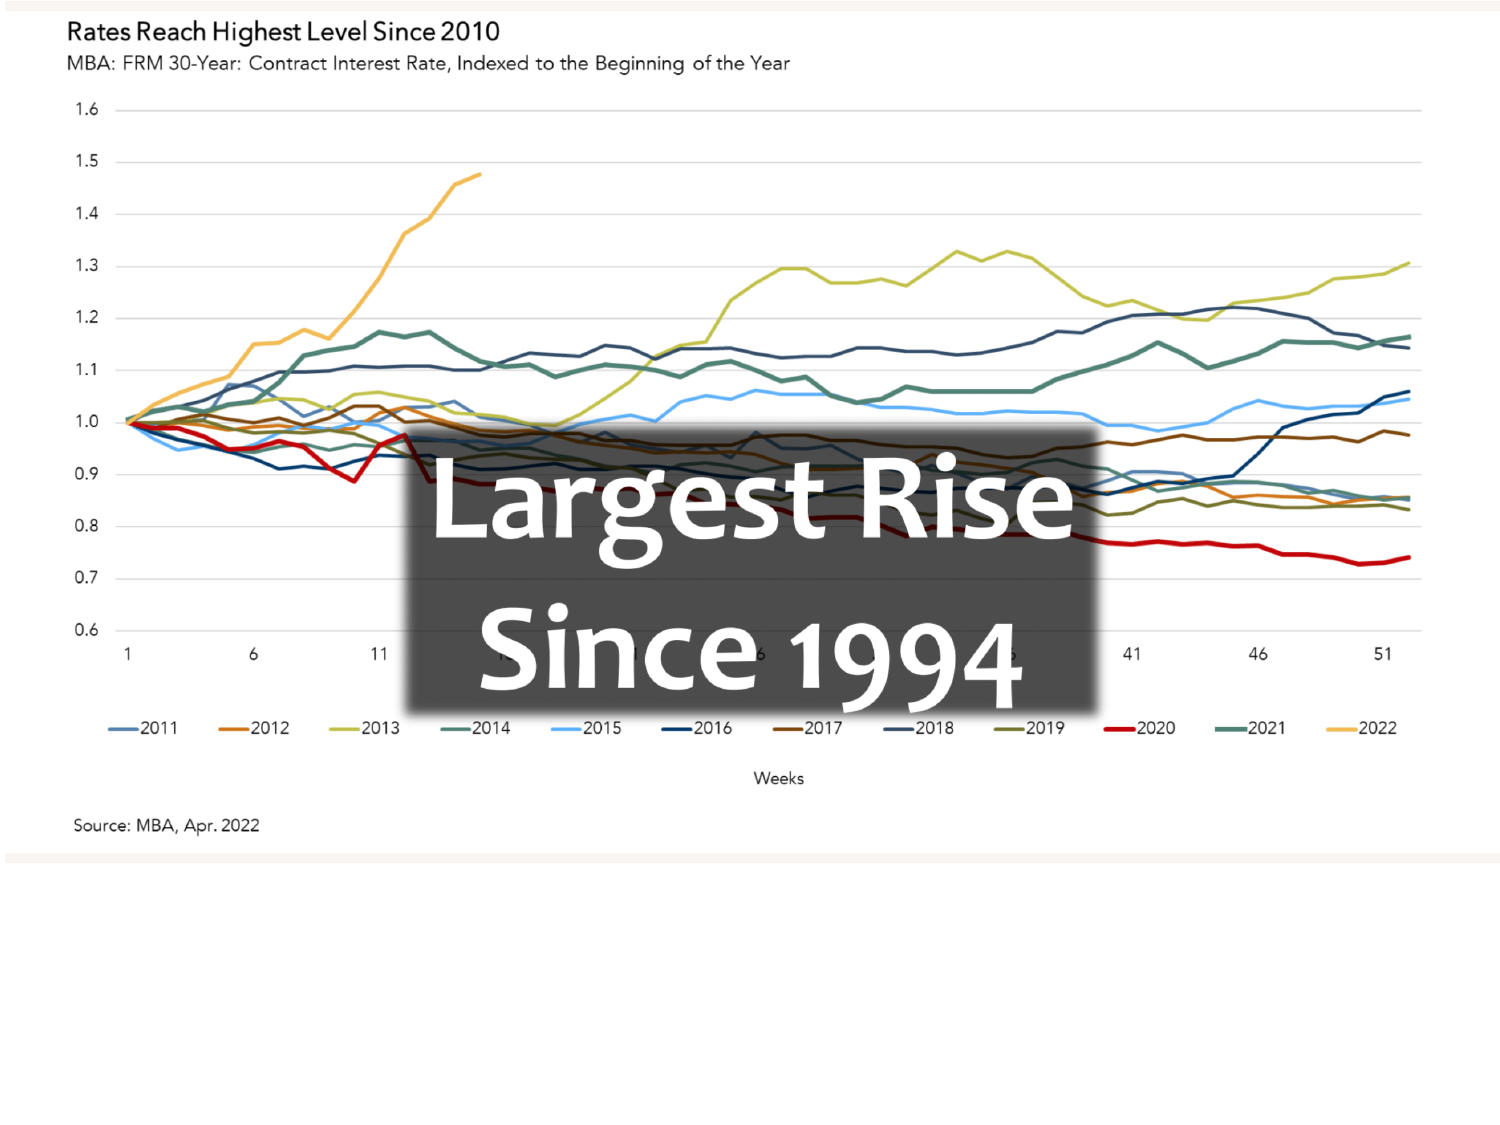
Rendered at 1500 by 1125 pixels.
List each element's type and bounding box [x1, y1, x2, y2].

picture [5, 1, 1500, 863]
